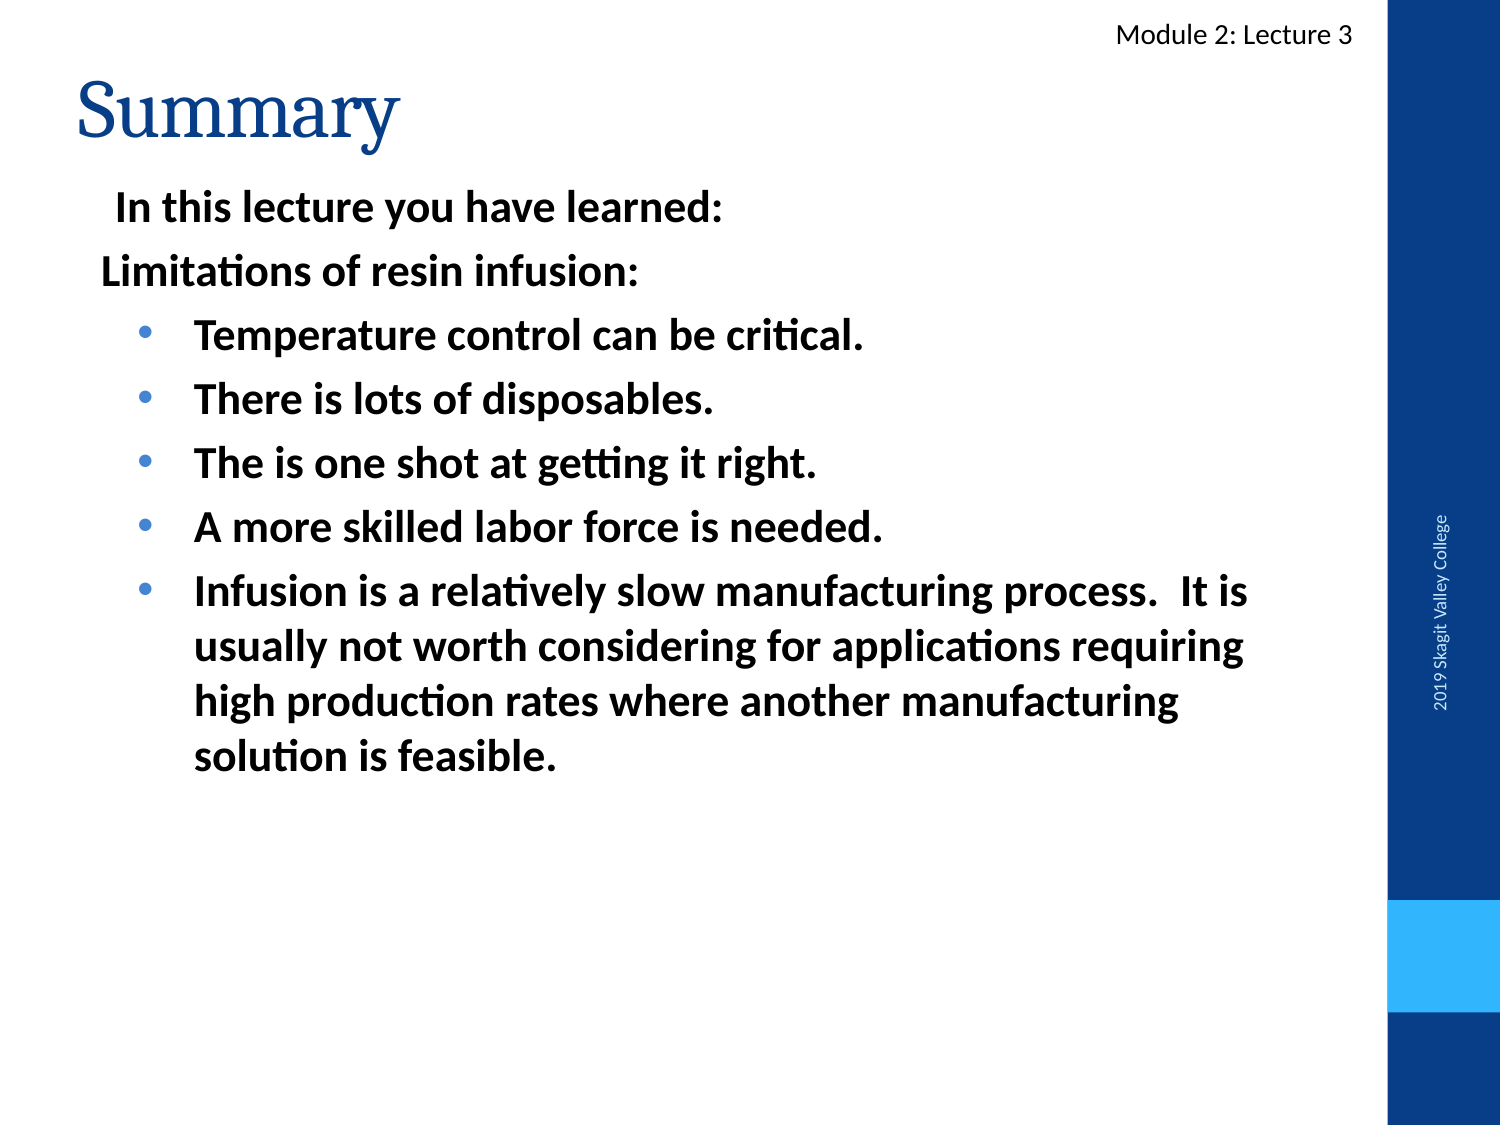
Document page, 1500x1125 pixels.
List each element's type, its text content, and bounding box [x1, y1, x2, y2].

footer 2019 Skagit Valley College [1408, 500, 1469, 889]
list In this lecture you have learned: Limitations of resin infusion: Temperature control can be critical. There is lots of disposables. The is one shot at getting it right. A more skilled labor force is needed. Infusion is a relatively slow manufacturing process. It is usually not worth considering for applications requiring high production rates where another manufacturing solution is feasible. [86, 168, 1337, 1115]
text_box Module 2: Lecture 3 [1059, 7, 1410, 58]
title Summary [63, 10, 1314, 198]
